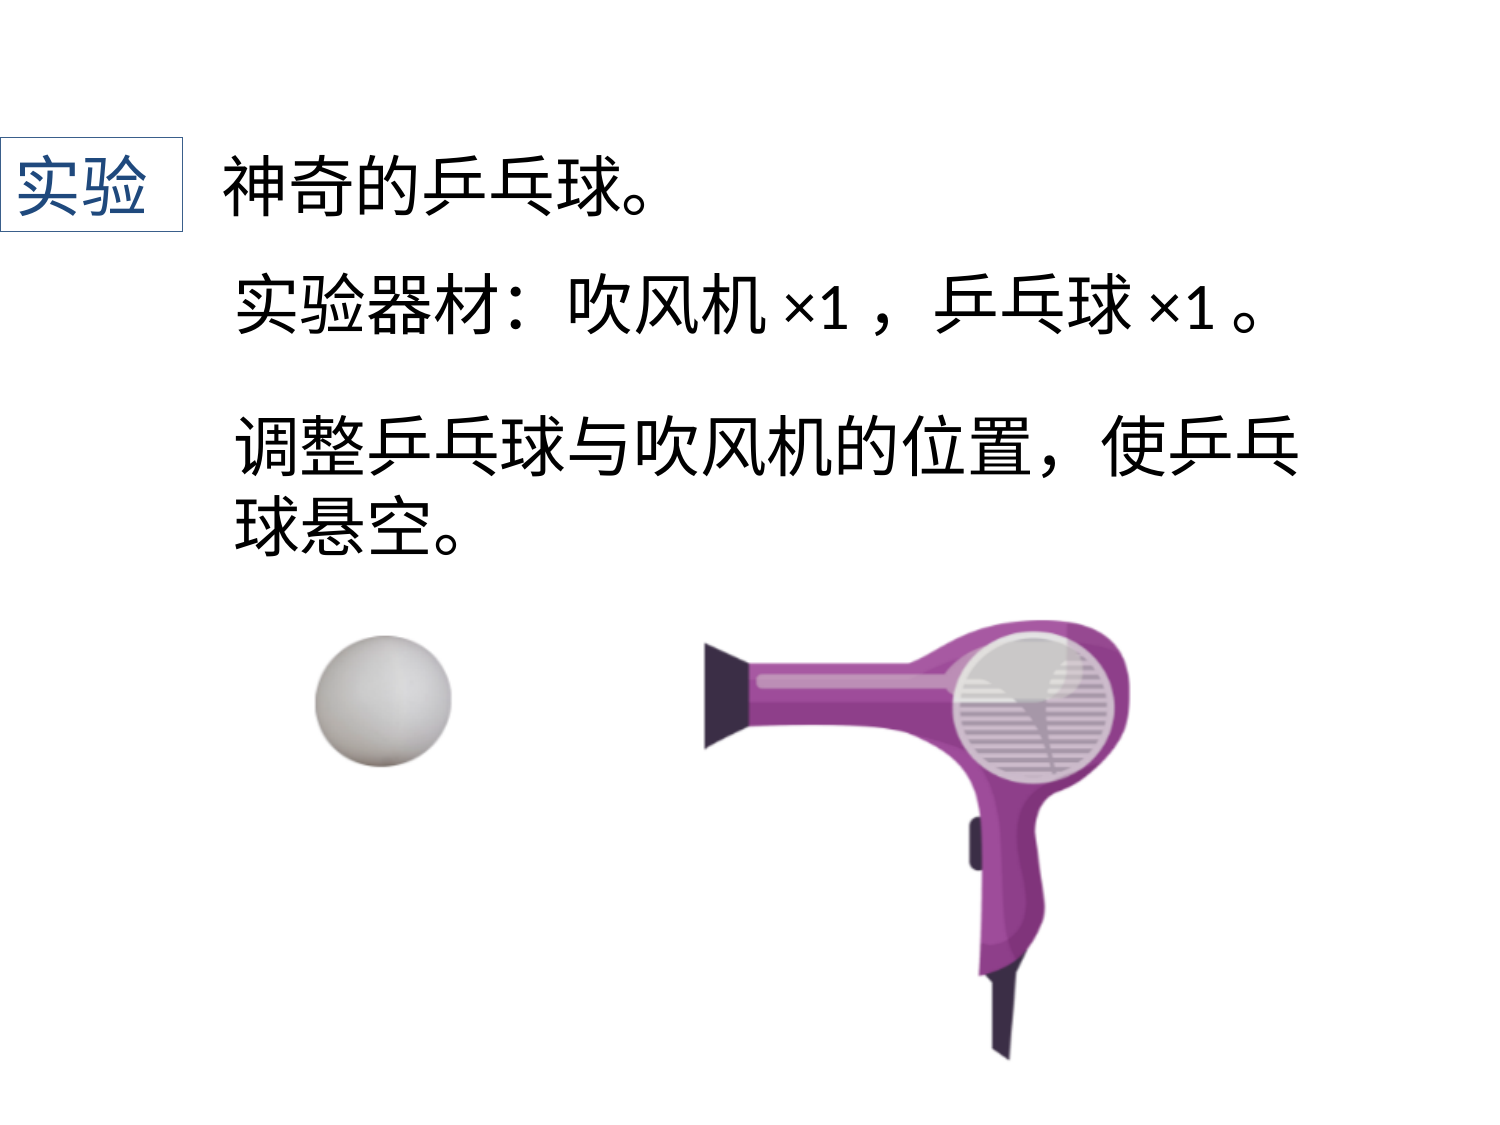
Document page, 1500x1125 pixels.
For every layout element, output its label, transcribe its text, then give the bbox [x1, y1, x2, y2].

text_box 实验器材：吹风机×1，乒乓球×1。 [218, 255, 1447, 350]
text_box 调整乒乓球与吹风机的位置，使乒乓球悬空。 [218, 397, 1329, 572]
picture [277, 585, 1181, 1084]
text_box 实验 [0, 137, 183, 232]
text_box 神奇的乒乓球。 [206, 137, 703, 232]
